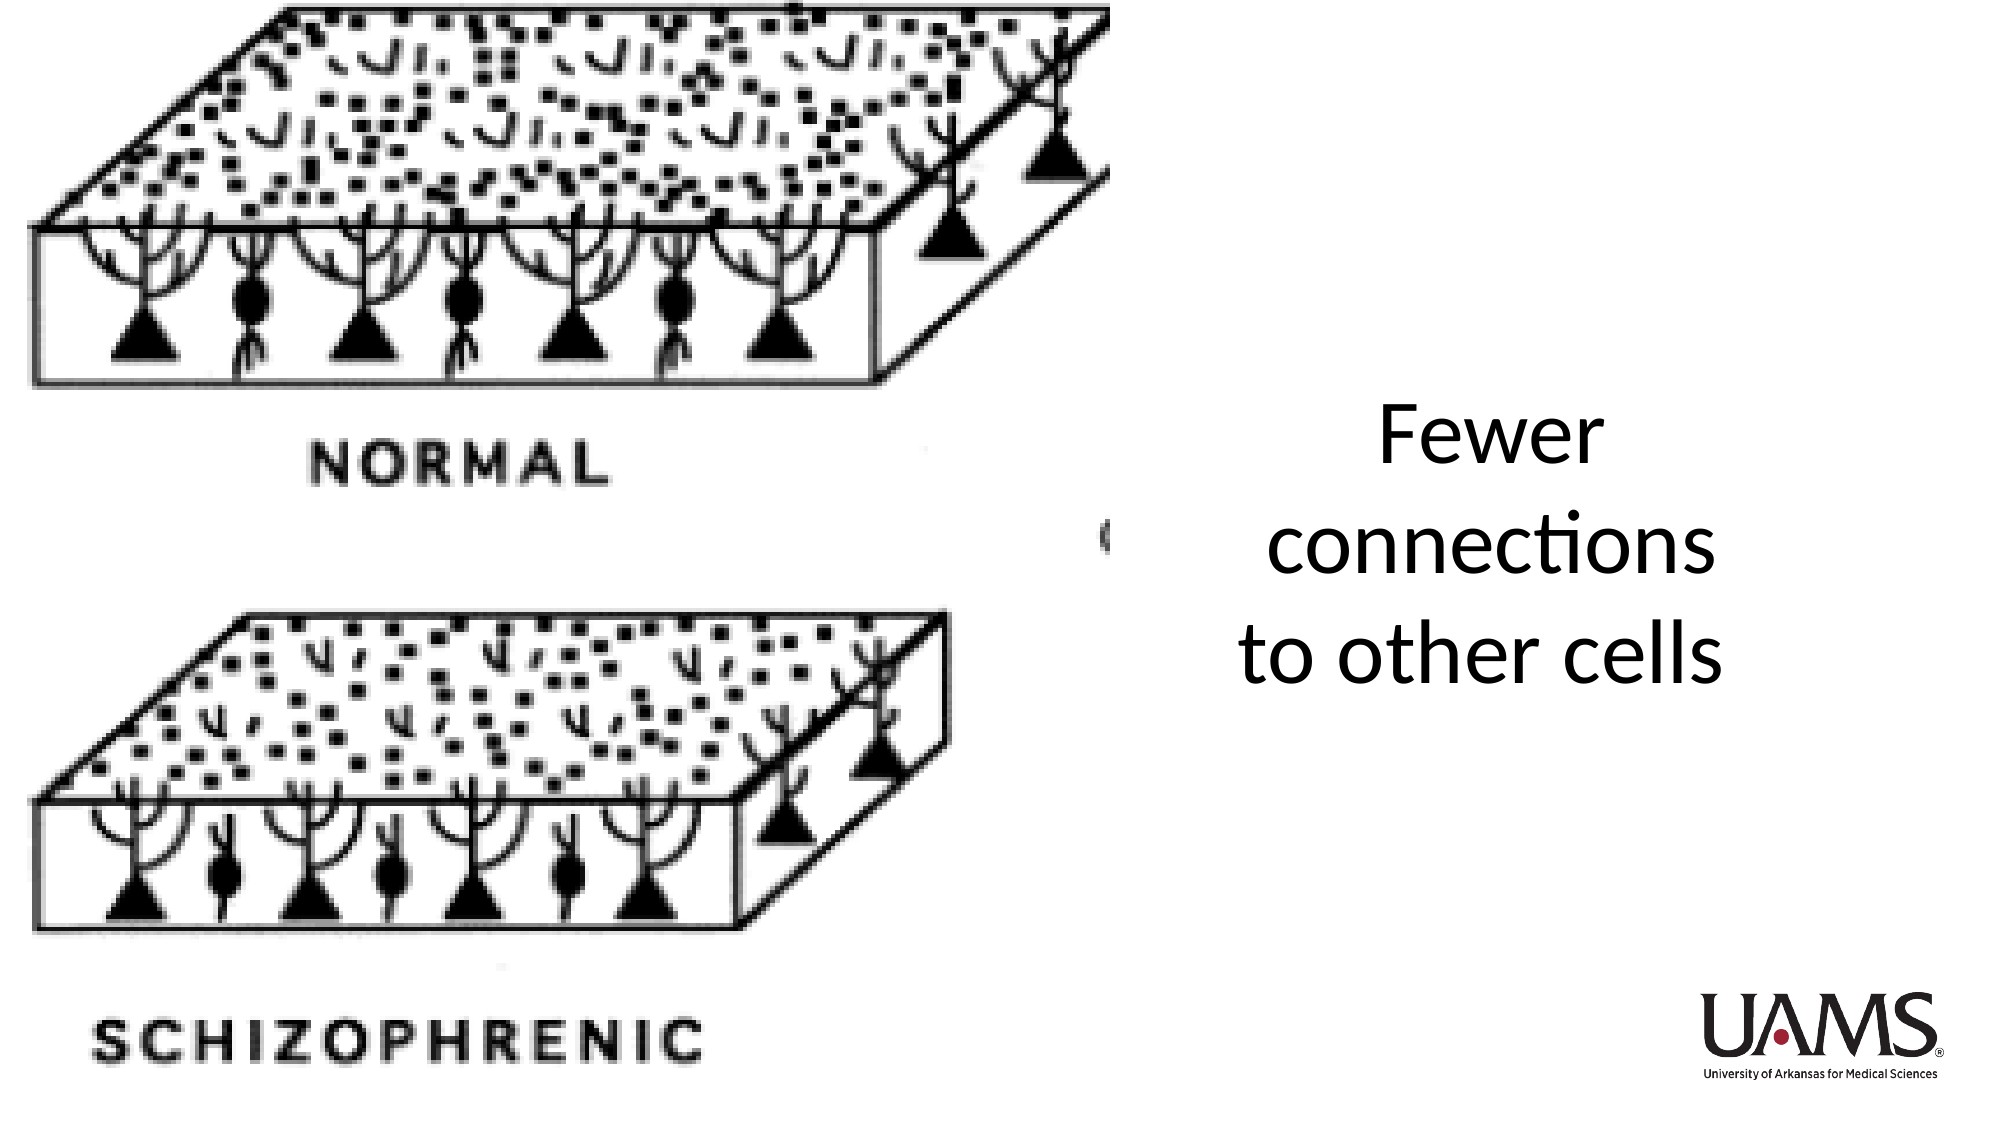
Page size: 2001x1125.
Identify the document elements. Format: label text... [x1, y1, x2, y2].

title Fewer connections to other cells [1213, 358, 1771, 716]
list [0, 0, 1111, 1125]
picture [1111, 0, 2001, 1125]
